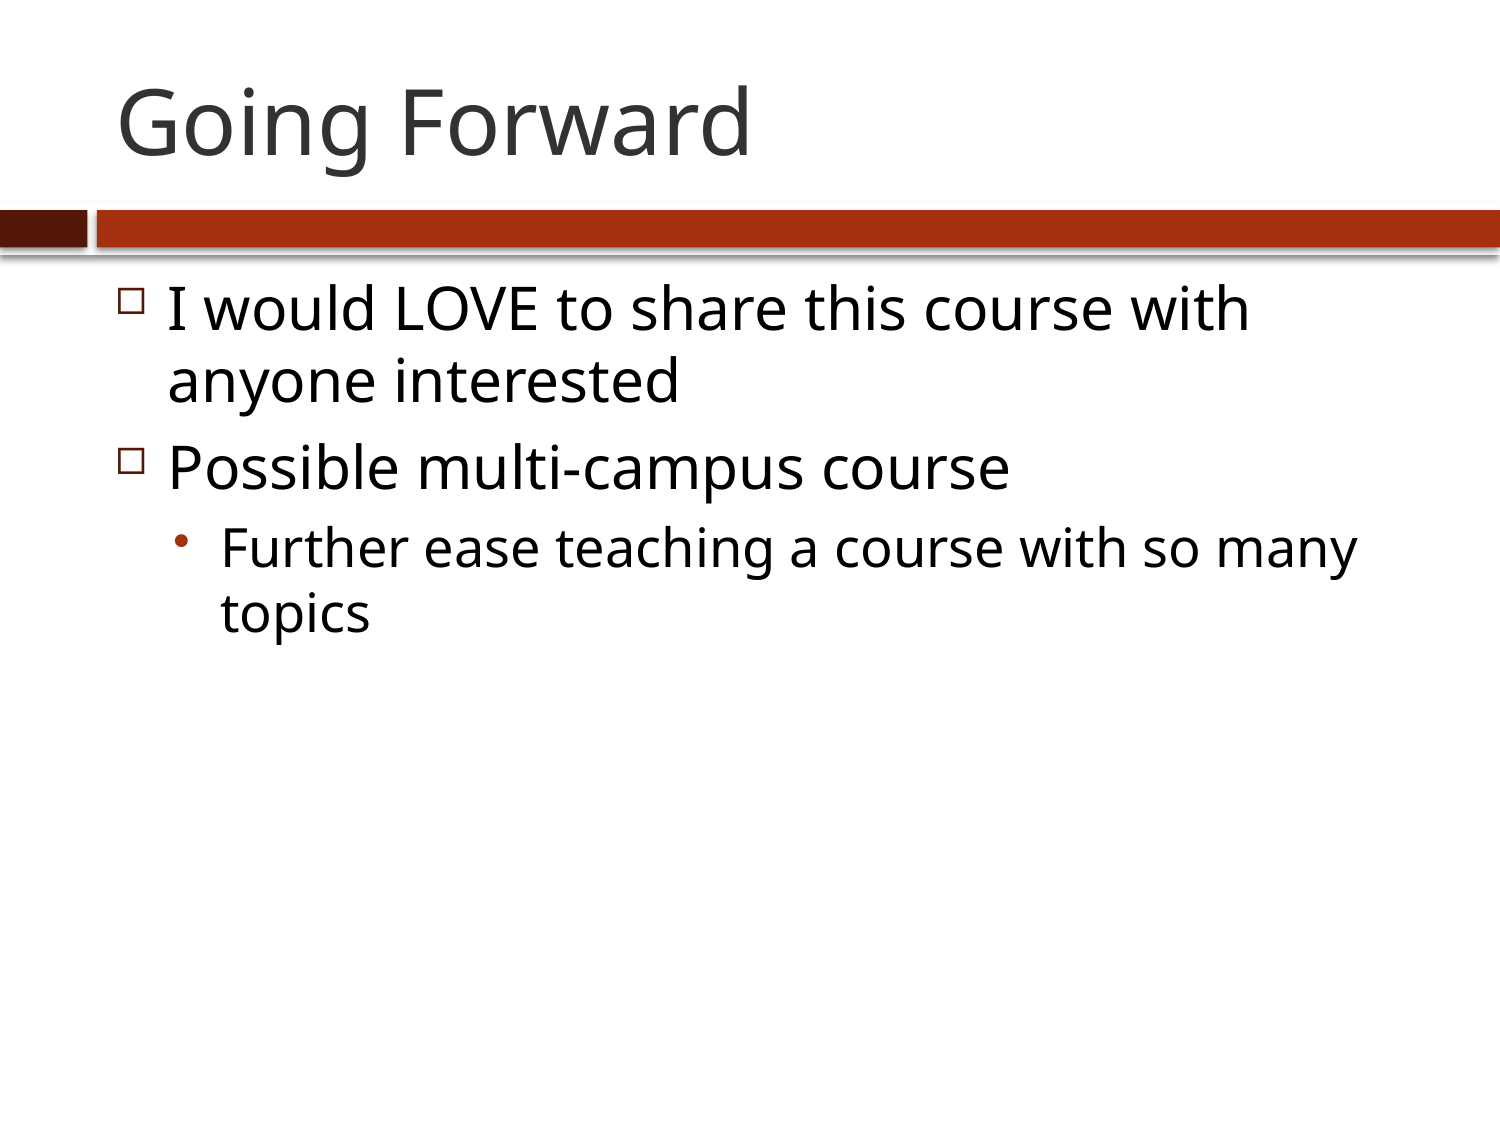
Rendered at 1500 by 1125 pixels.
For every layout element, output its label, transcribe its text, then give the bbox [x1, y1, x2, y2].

title Going Forward [100, 37, 1438, 200]
list I would LOVE to share this course with anyone interested Possible multi-campus course Further ease teaching a course with so many topics [100, 262, 1438, 1000]
